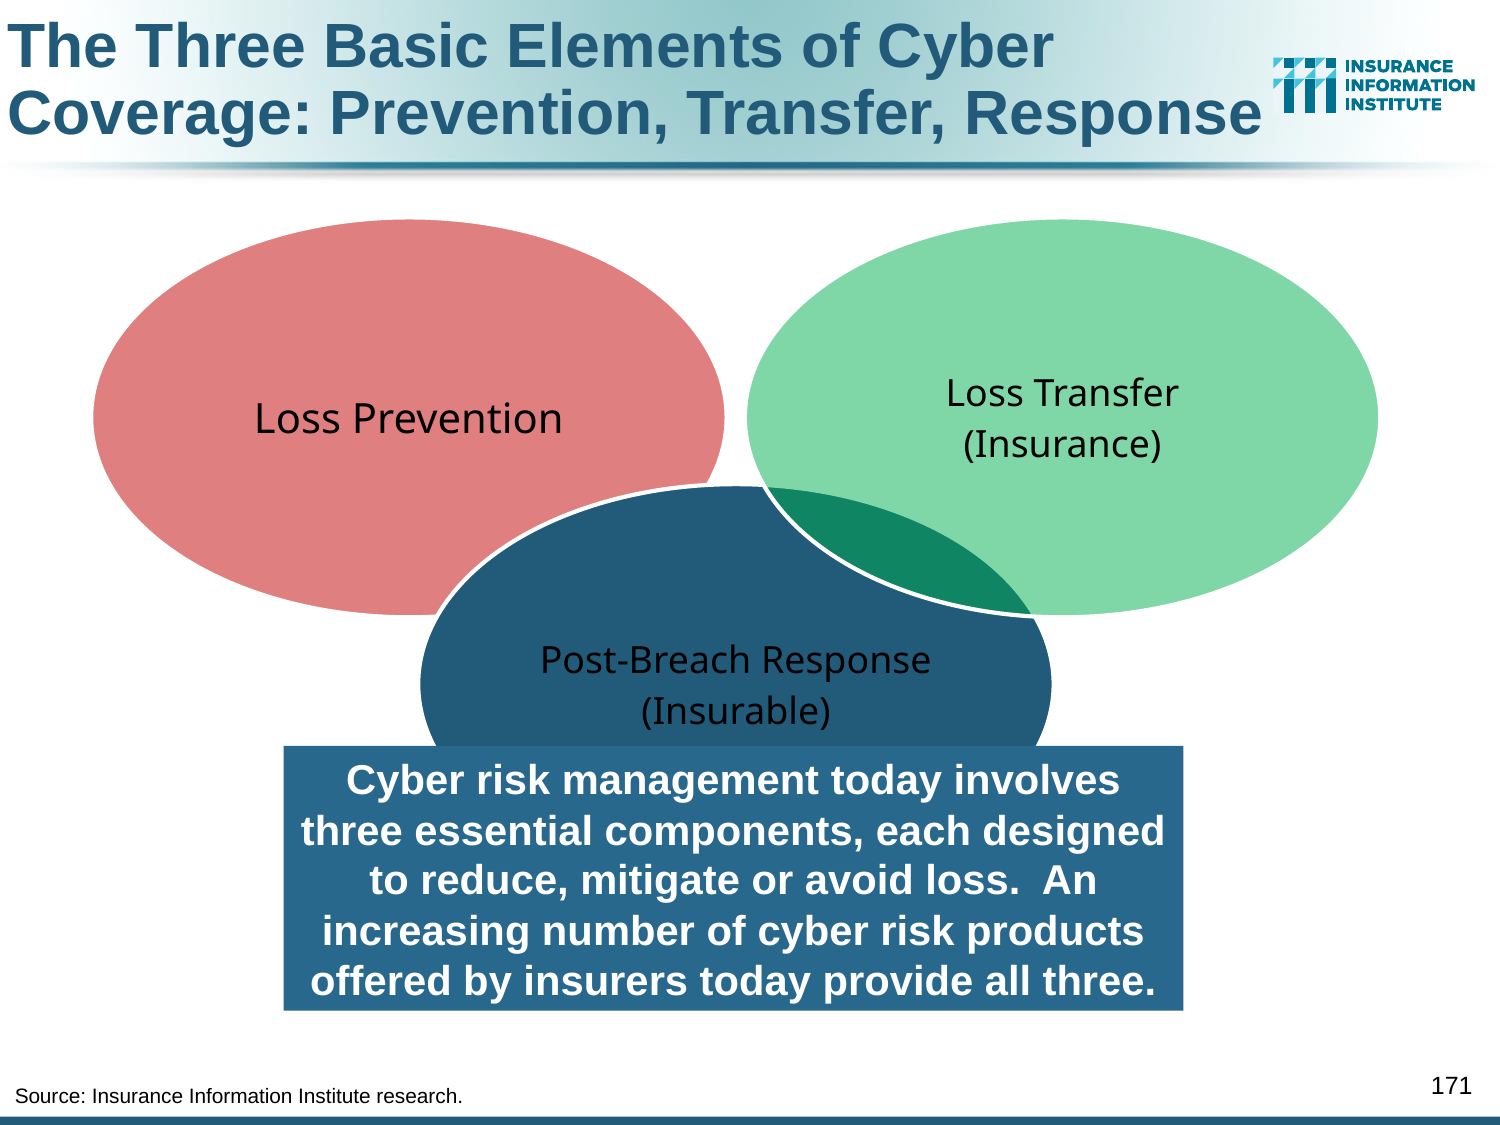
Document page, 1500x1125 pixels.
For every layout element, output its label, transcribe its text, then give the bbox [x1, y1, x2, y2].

text_box 171 [1399, 1062, 1488, 1108]
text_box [91, 217, 1381, 885]
text_box Source: Insurance Information Institute research. [0, 1075, 575, 1116]
picture [0, 0, 1500, 189]
title The Three Basic Elements of Cyber Coverage: Prevention, Transfer, Response [0, 9, 1290, 152]
text_box Cyber risk management today involves three essential components, each designed to reduce, mitigate or avoid loss. An increasing number of cyber risk products offered by insurers today provide all three. [283, 892, 1184, 1011]
